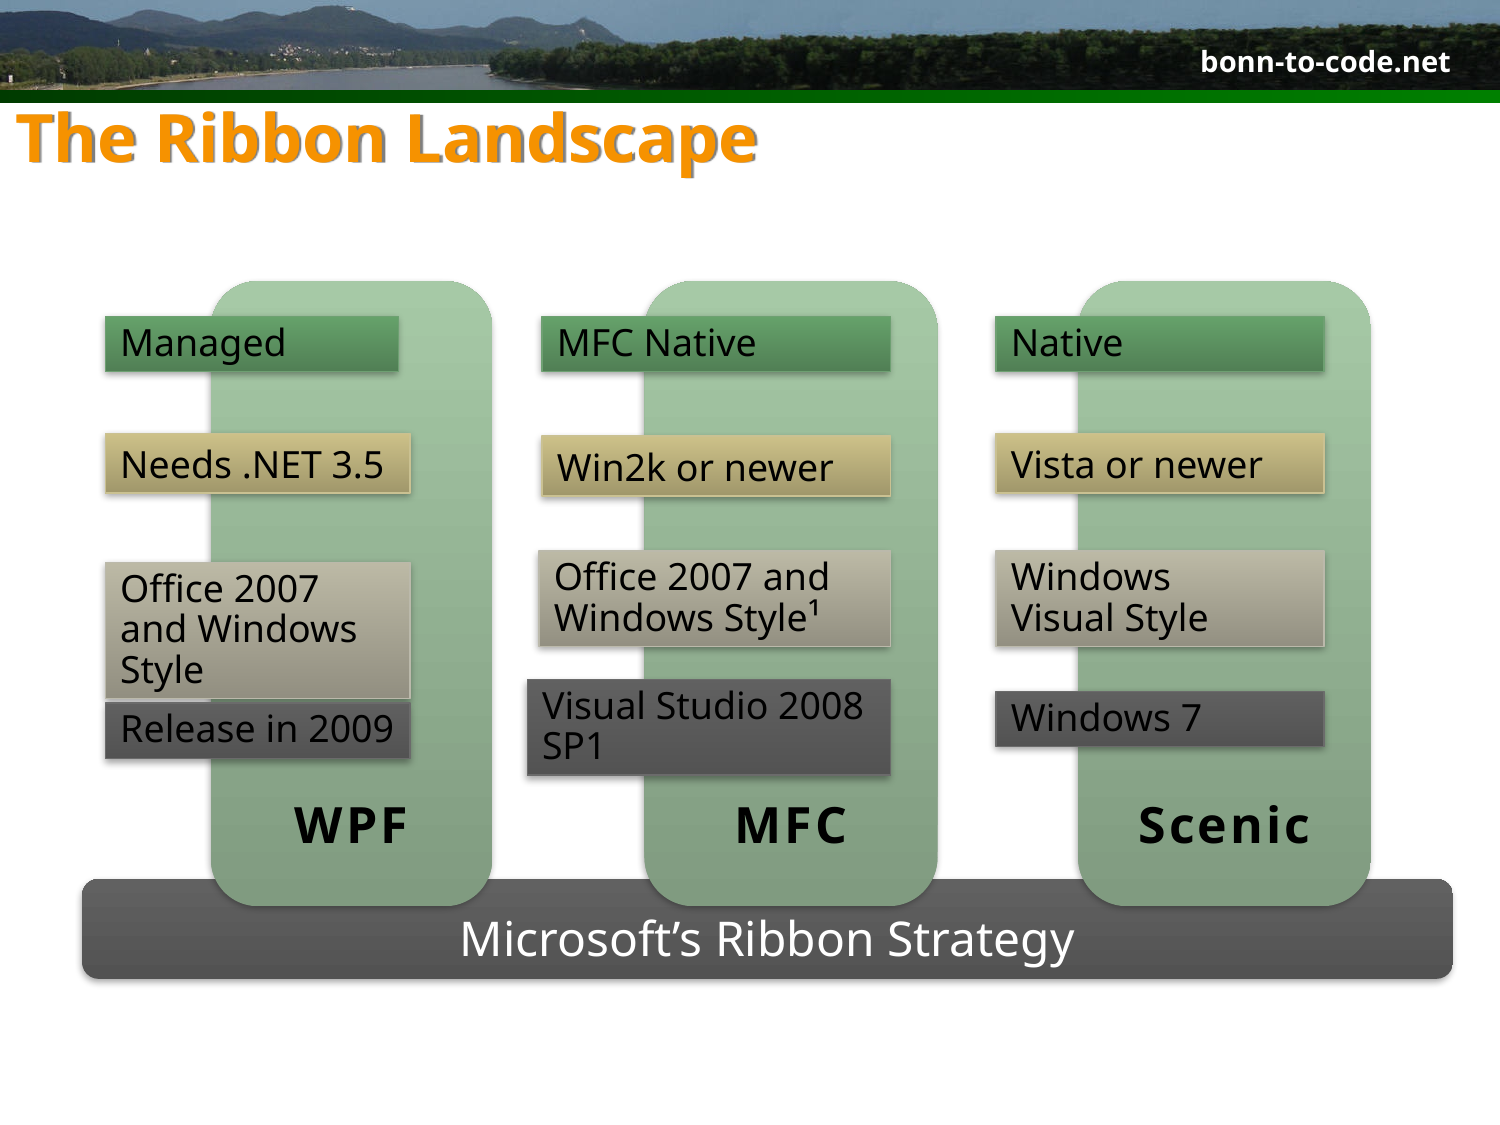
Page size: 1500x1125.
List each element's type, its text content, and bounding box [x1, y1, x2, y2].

text_box Needs .NET 3.5 [105, 433, 411, 494]
text_box Windows Visual Style [995, 550, 1325, 647]
title The Ribbon Landscape [0, 105, 1442, 247]
picture [0, 0, 1500, 90]
text_box Managed [105, 316, 399, 372]
text_box Windows 7 [995, 691, 1325, 747]
text_box MFC [644, 281, 938, 907]
text_box MFC Native [541, 316, 891, 372]
text_box Visual Studio 2008 SP1 [527, 679, 891, 776]
text_box Microsoft’s Ribbon Strategy [82, 878, 1454, 979]
text_box Vista or newer [995, 433, 1325, 494]
text_box Native [995, 316, 1325, 372]
text_box Office 2007 and Windows Style [105, 562, 411, 699]
text_box Win2k or newer [541, 435, 891, 497]
text_box Office 2007 and Windows Style¹ [538, 550, 891, 647]
text_box WPF [210, 281, 493, 907]
text_box Release in 2009 [105, 702, 411, 759]
text_box Scenic [1078, 281, 1372, 907]
